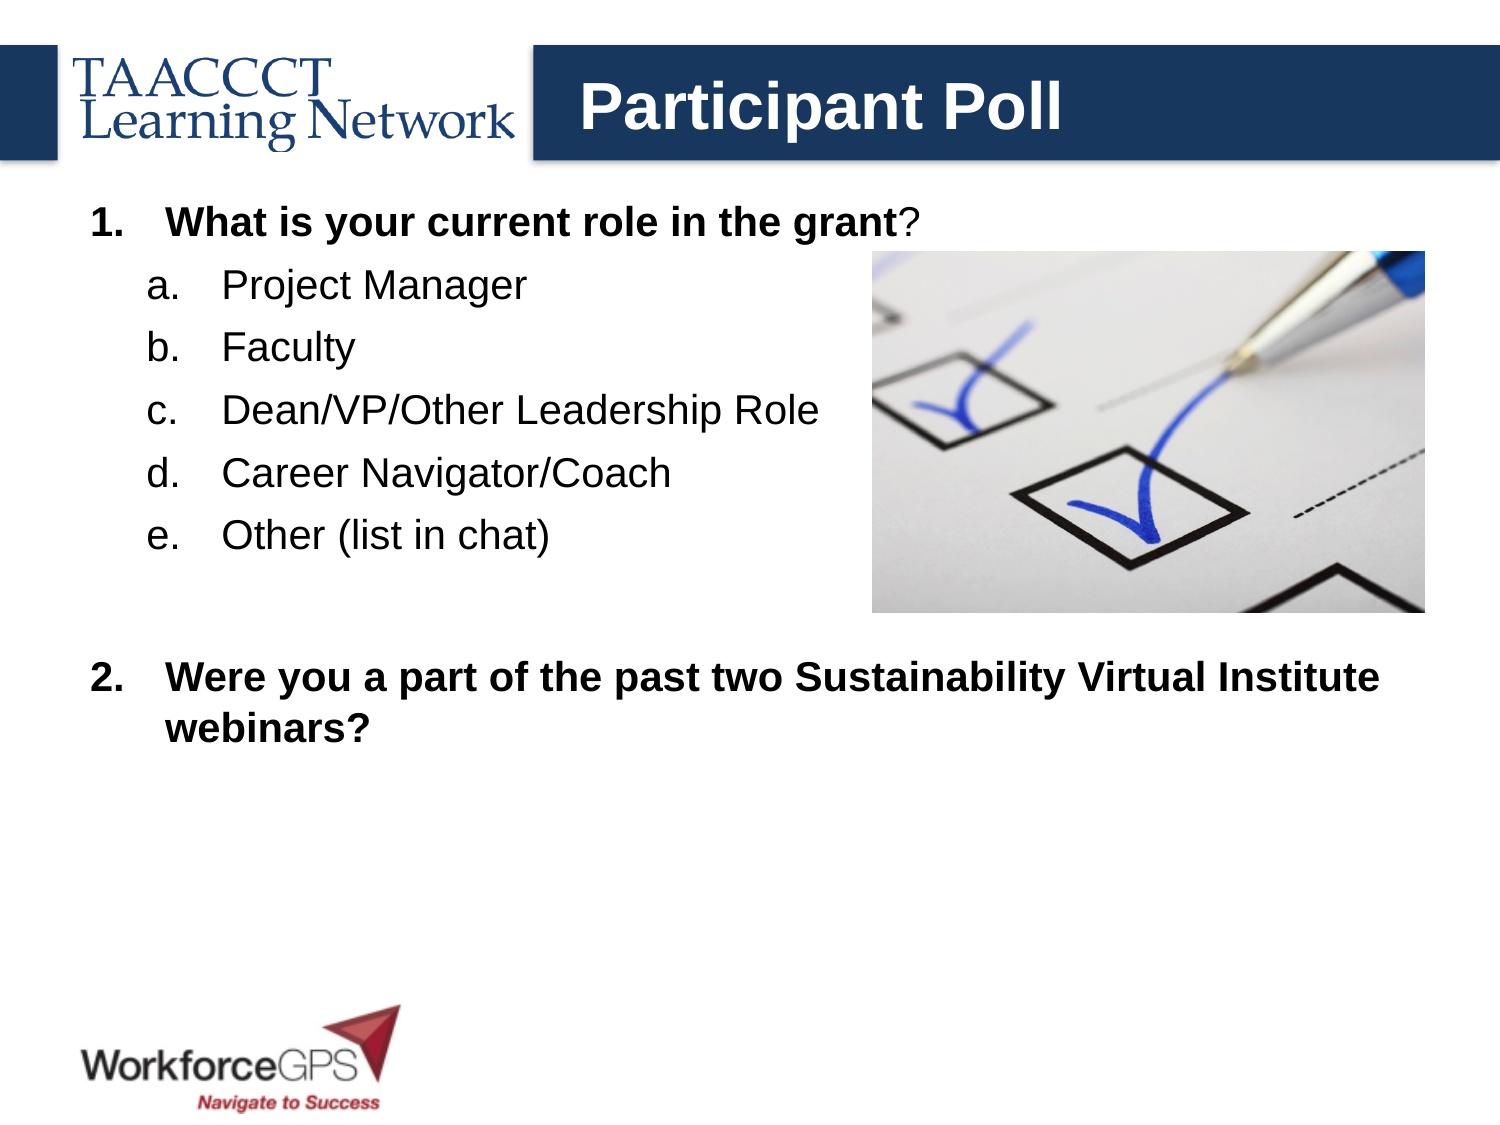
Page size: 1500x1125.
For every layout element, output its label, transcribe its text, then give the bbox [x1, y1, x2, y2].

picture [872, 251, 1426, 614]
title Participant Poll [564, 45, 1425, 161]
list What is your current role in the grant? Project Manager Faculty Dean/VP/Other Leadership Role Career Navigator/Coach Other (list in chat) Were you a part of the past two Sustainability Virtual Institute webinars? [75, 187, 1425, 1005]
picture [78, 1005, 404, 1114]
